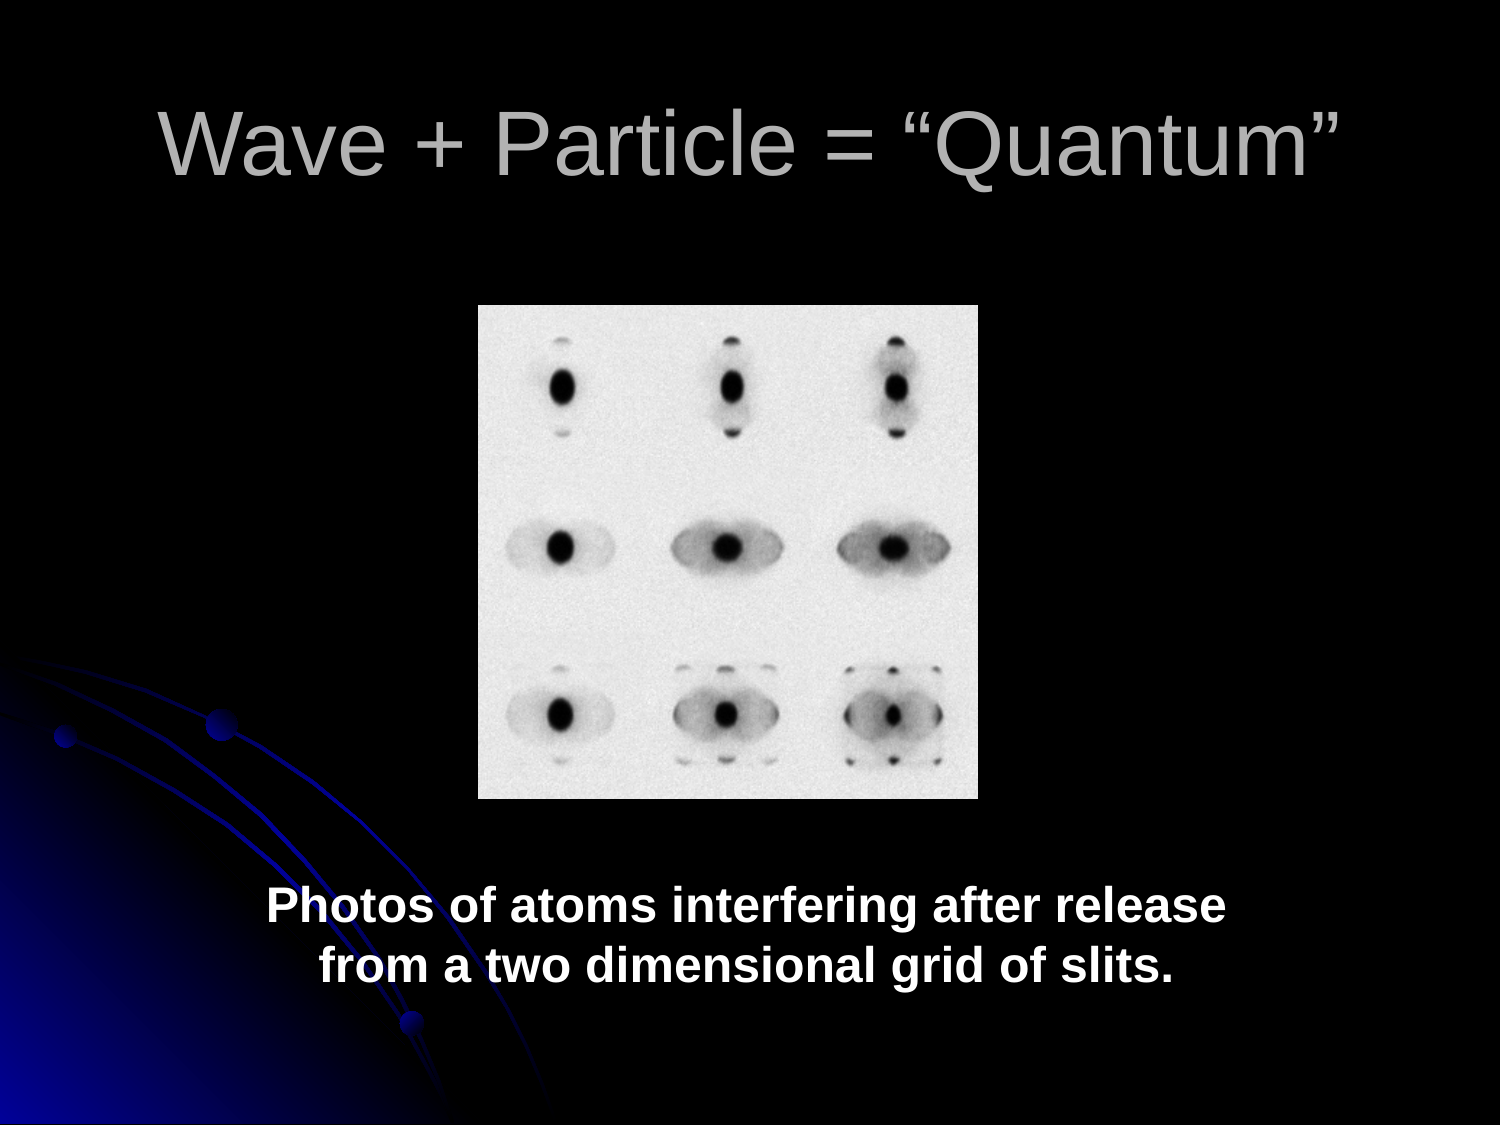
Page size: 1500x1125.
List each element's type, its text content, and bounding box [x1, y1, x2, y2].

text_box Photos of atoms interfering after release from a two dimensional grid of slits. [234, 864, 1259, 1000]
title Wave + Particle = “Quantum” [74, 45, 1426, 233]
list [478, 305, 978, 799]
